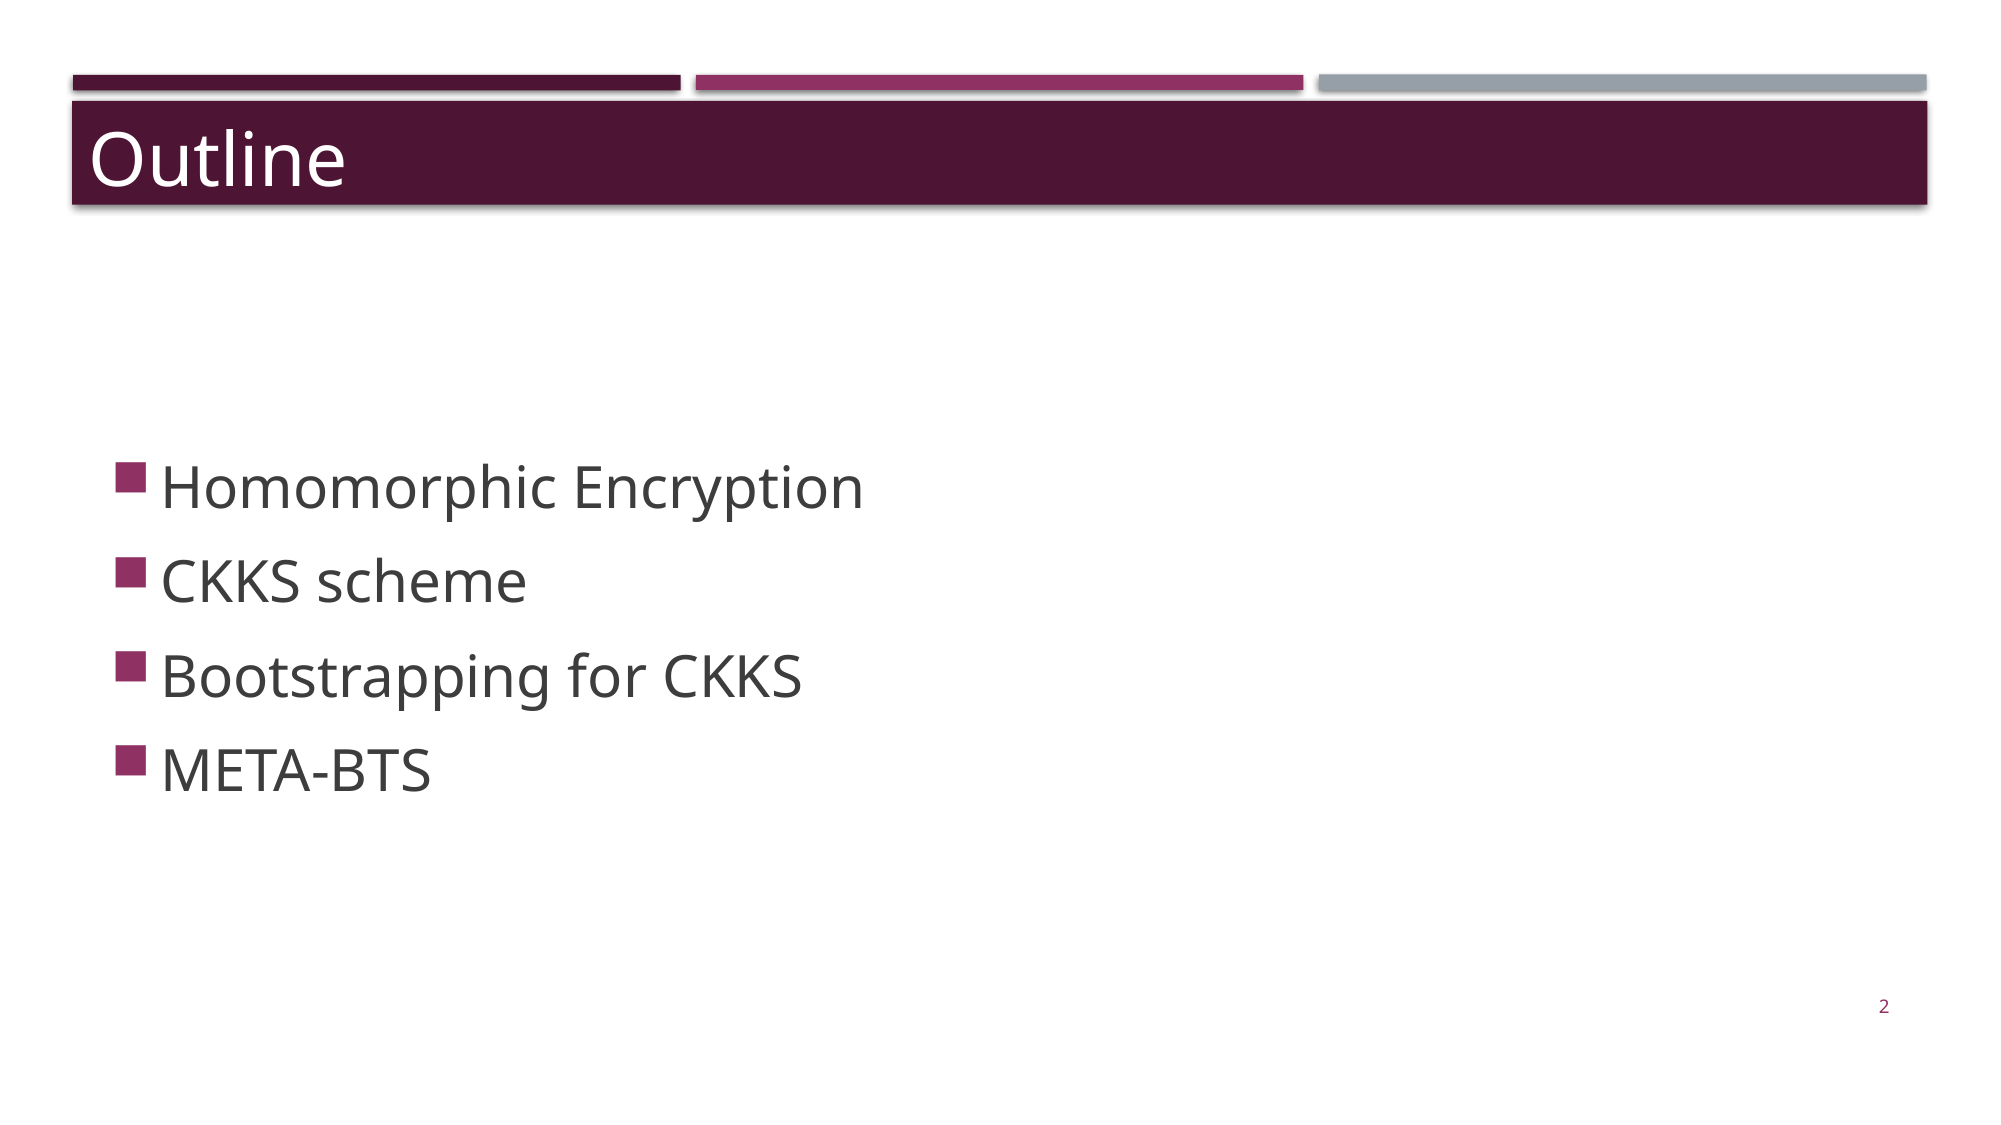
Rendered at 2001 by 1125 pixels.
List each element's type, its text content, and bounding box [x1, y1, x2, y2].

slide_number 2 [1732, 977, 1905, 1037]
text_box Outline [74, 103, 1927, 209]
list Homomorphic Encryption CKKS scheme Bootstrapping for CKKS META-BTS [95, 269, 1905, 1091]
